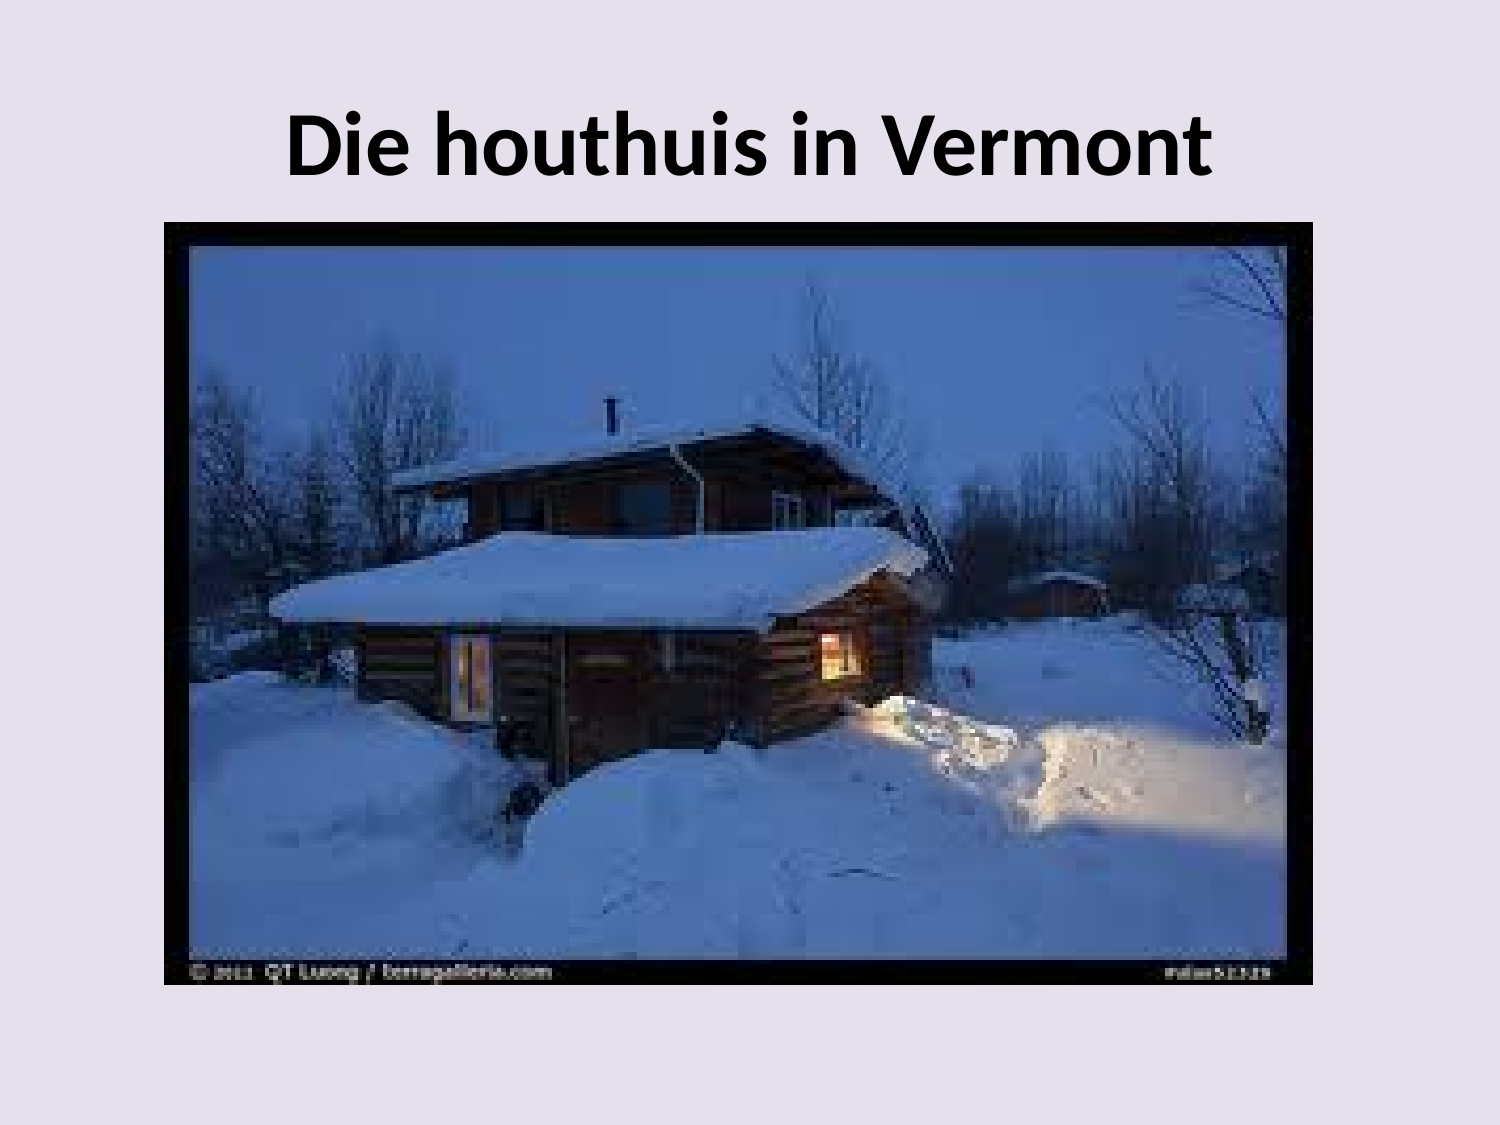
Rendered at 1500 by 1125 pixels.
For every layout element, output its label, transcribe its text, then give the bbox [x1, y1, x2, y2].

title Die houthuis in Vermont [75, 45, 1425, 233]
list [163, 222, 1313, 985]
